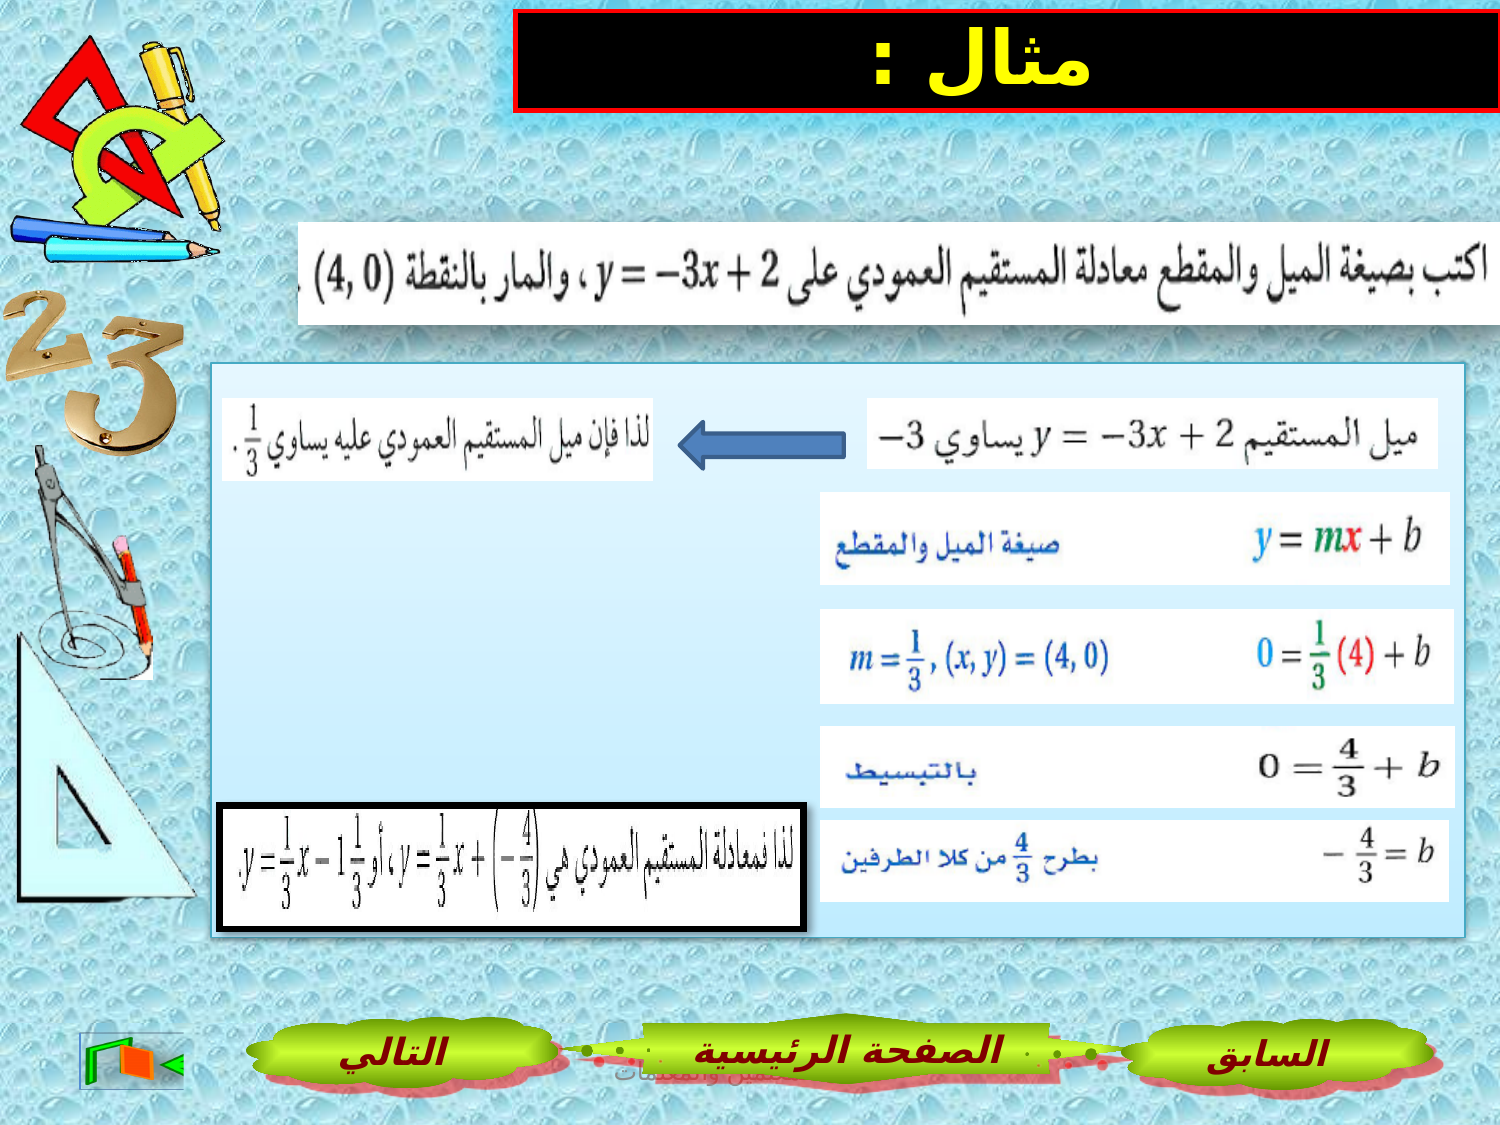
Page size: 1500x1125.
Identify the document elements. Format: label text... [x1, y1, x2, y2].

picture [0, 0, 1500, 1125]
footer ملتقى المعلمين والمعلمات [512, 1097, 988, 1103]
text_box [210, 362, 1466, 938]
text_box [677, 419, 846, 471]
text_box مثال : [515, 11, 1500, 111]
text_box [58, 1012, 1434, 1090]
